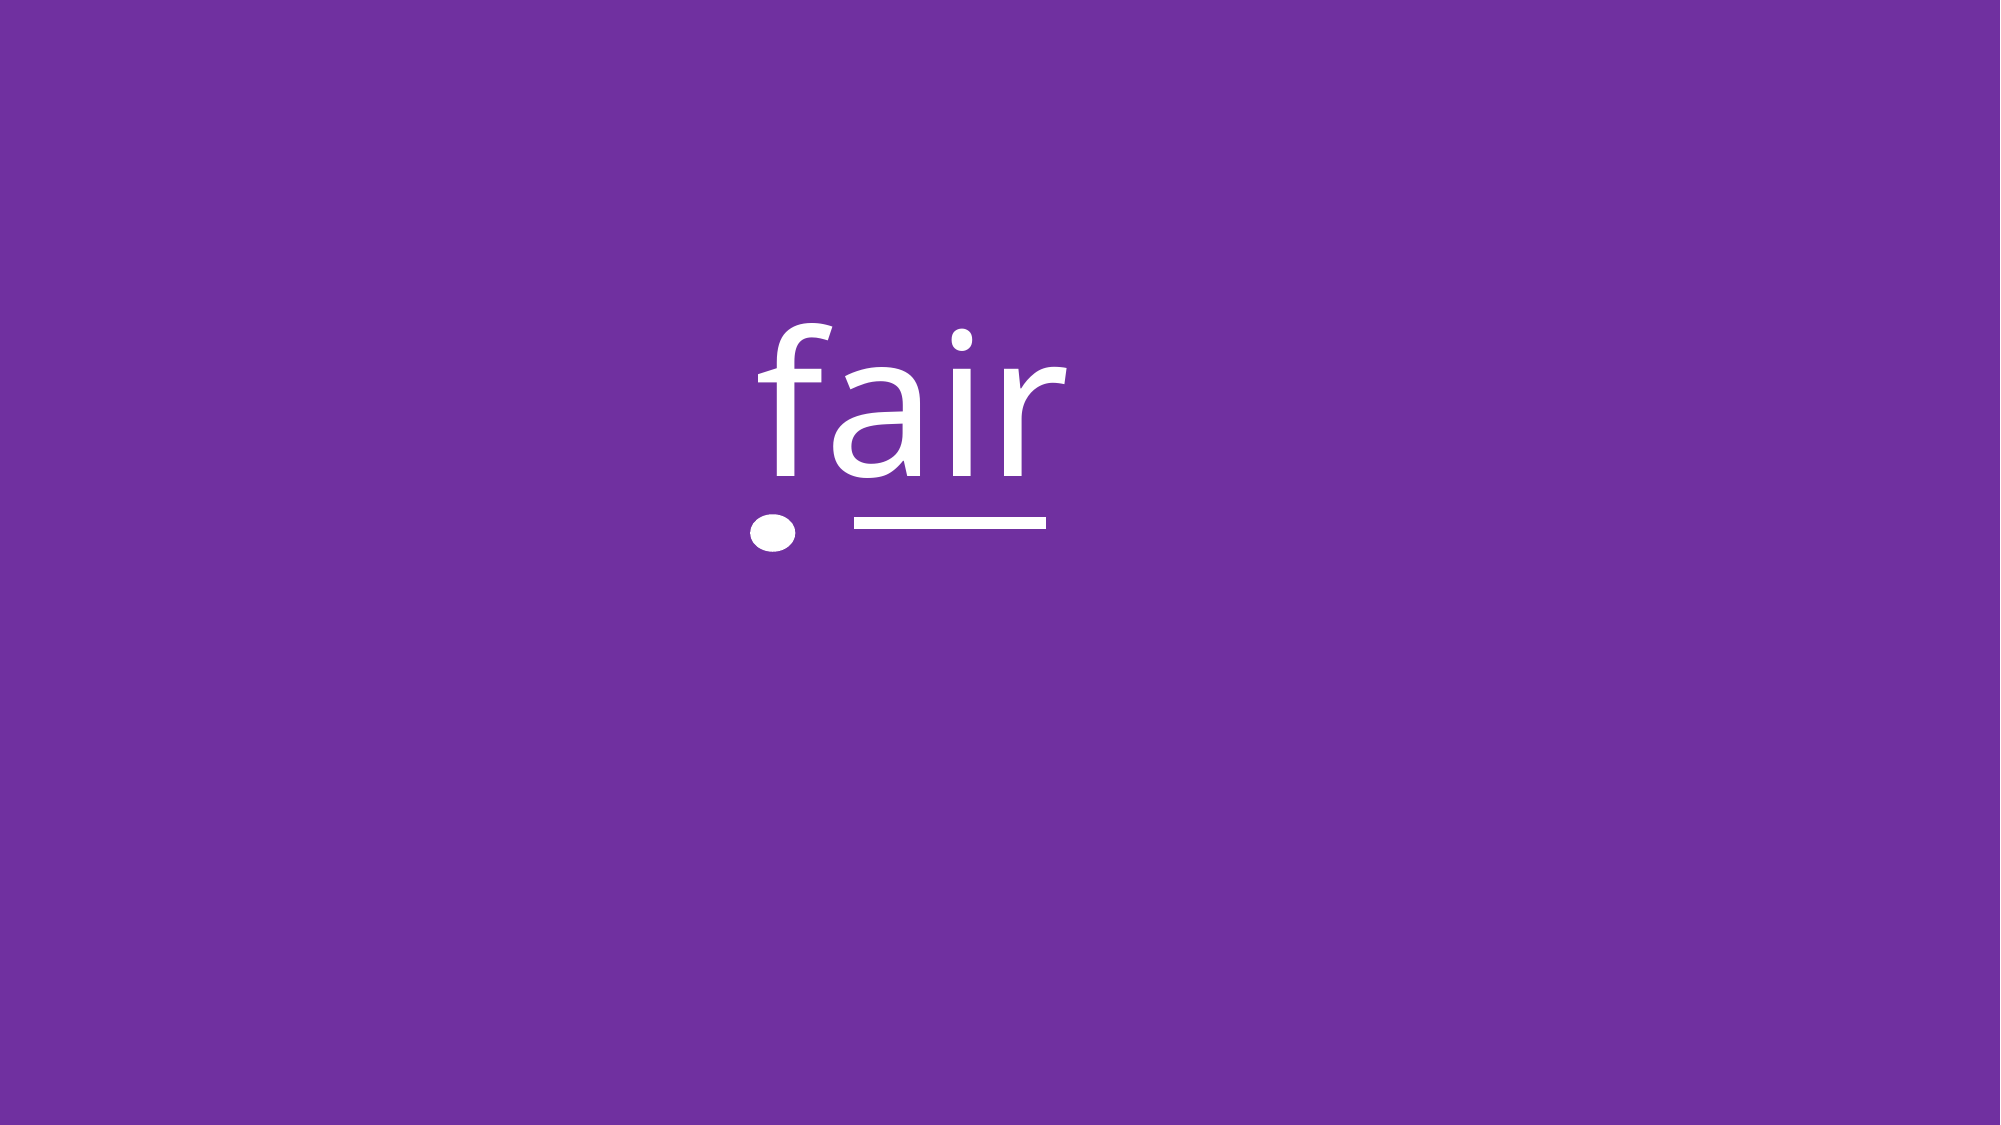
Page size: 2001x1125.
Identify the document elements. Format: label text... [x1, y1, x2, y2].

text_box [749, 513, 797, 553]
text_box fair [422, 268, 1404, 524]
